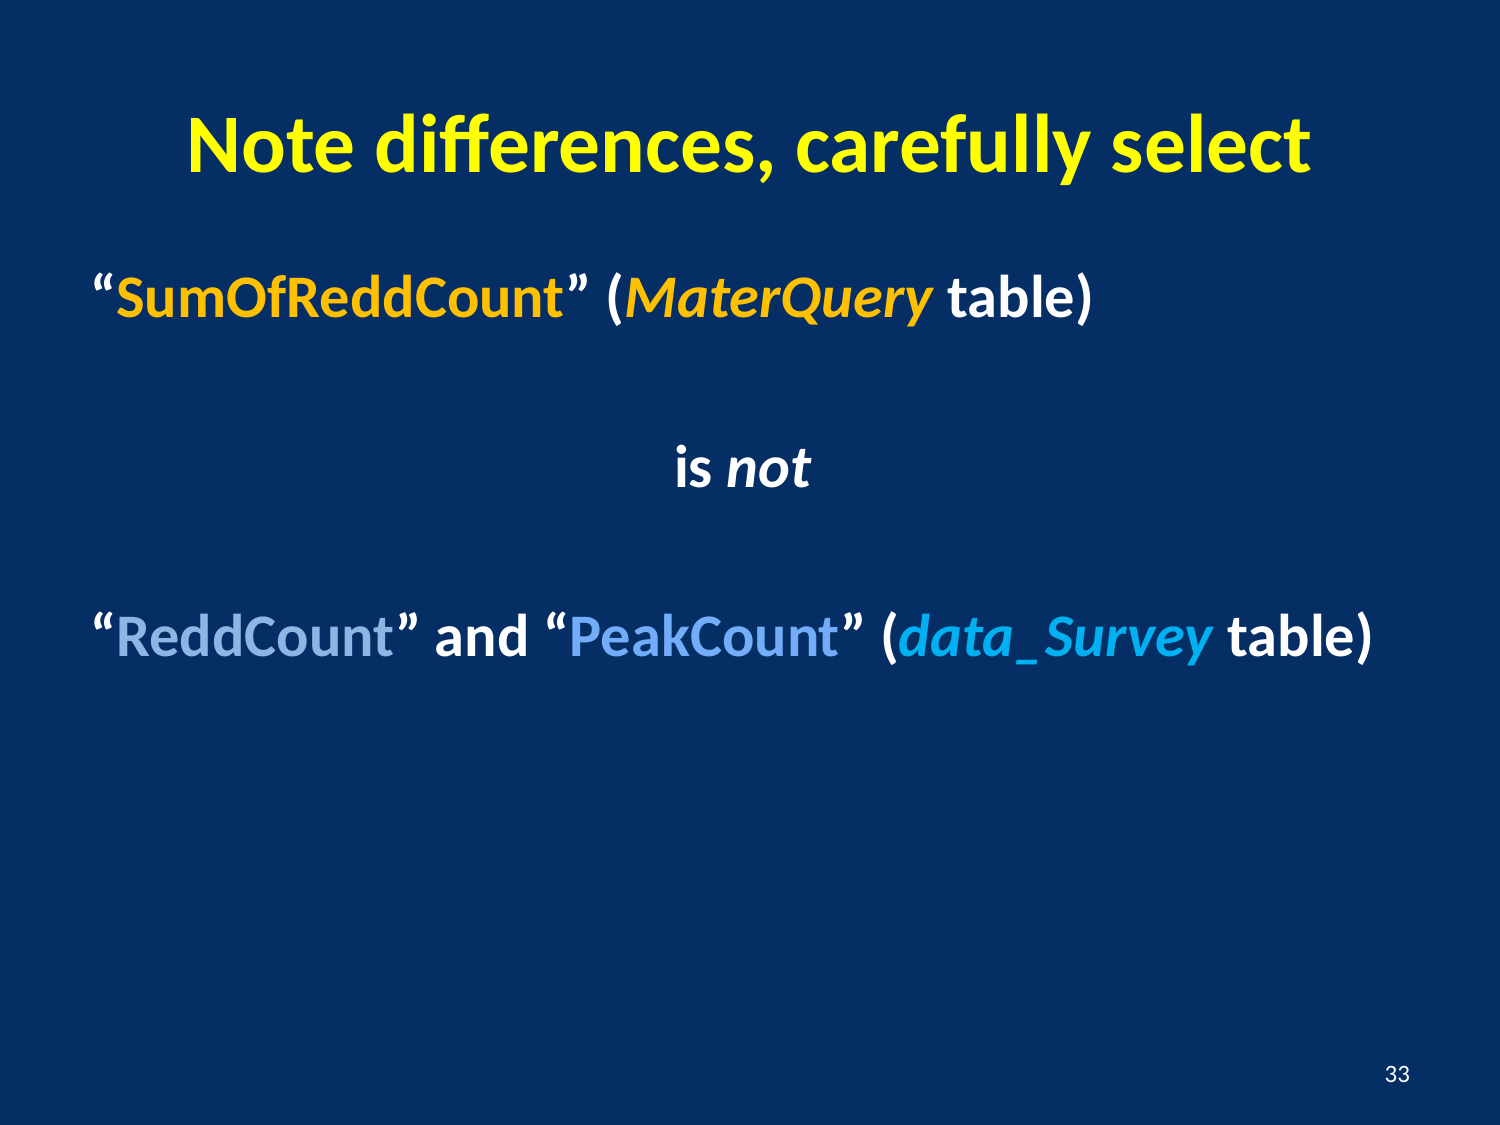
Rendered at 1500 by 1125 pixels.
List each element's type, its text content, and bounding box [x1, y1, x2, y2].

title Note differences, carefully select [75, 45, 1425, 233]
list “SumOfReddCount” (MaterQuery table) is not “ReddCount” and “PeakCount” (data_Survey table) [75, 249, 1425, 993]
slide_number 33 [1074, 1042, 1425, 1103]
